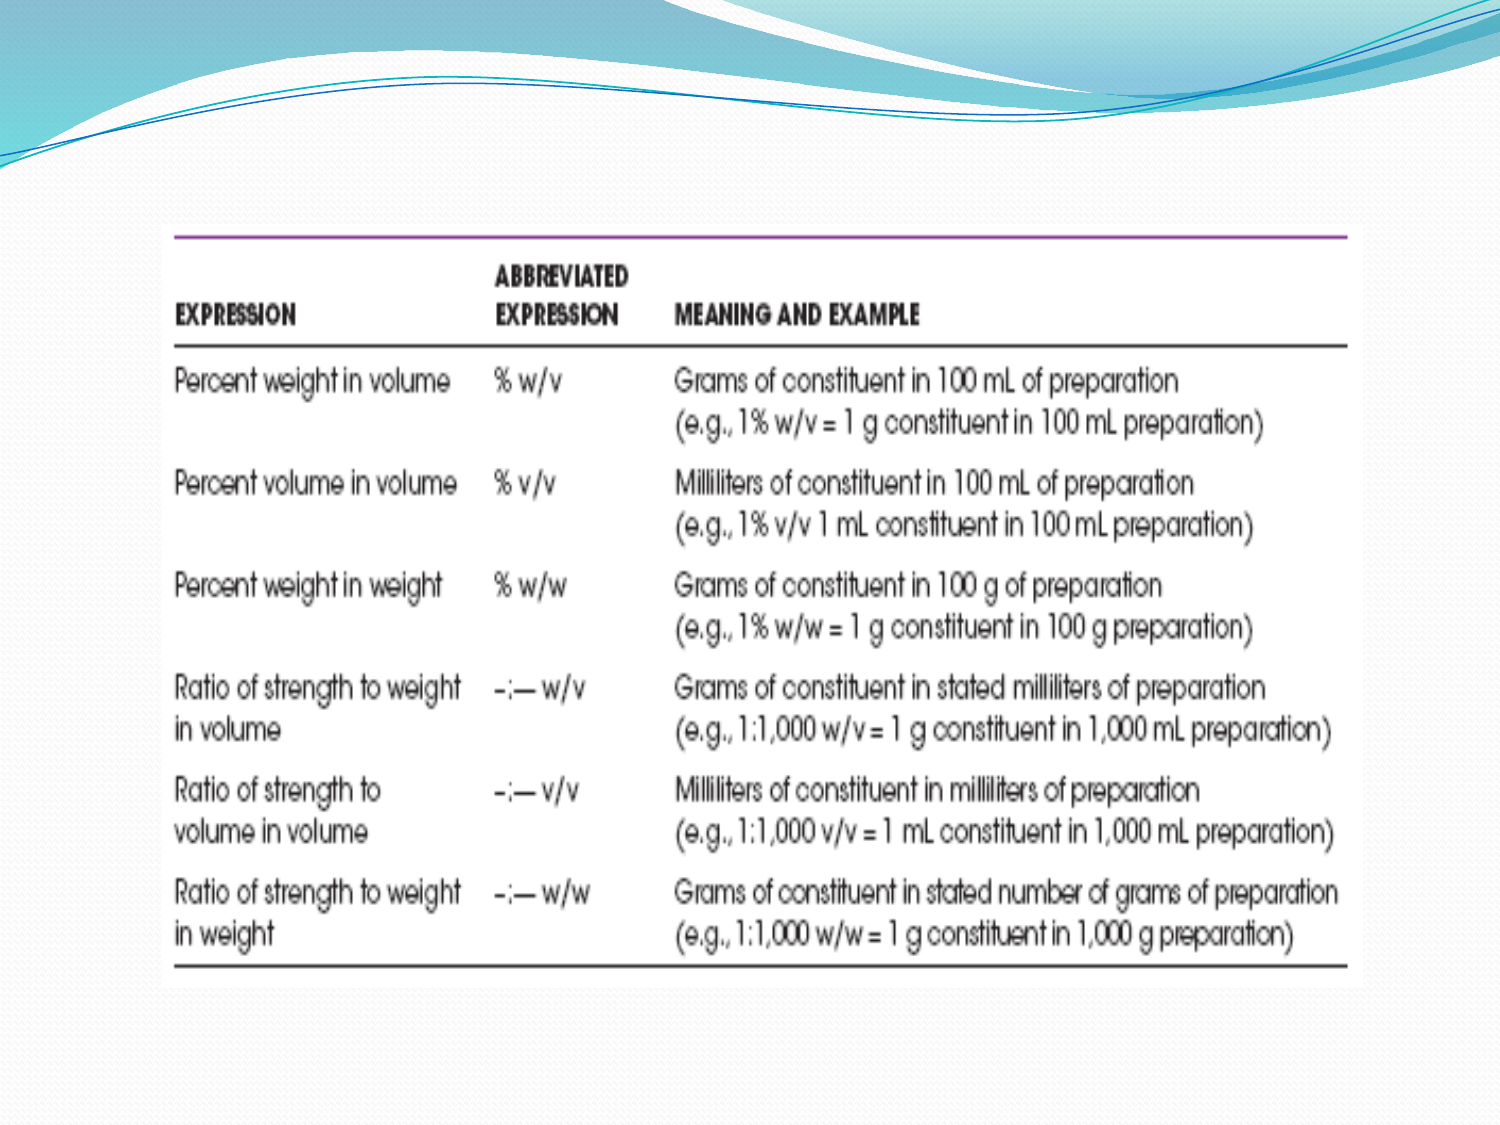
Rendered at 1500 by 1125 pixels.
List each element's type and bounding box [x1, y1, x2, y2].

list [162, 224, 1363, 988]
